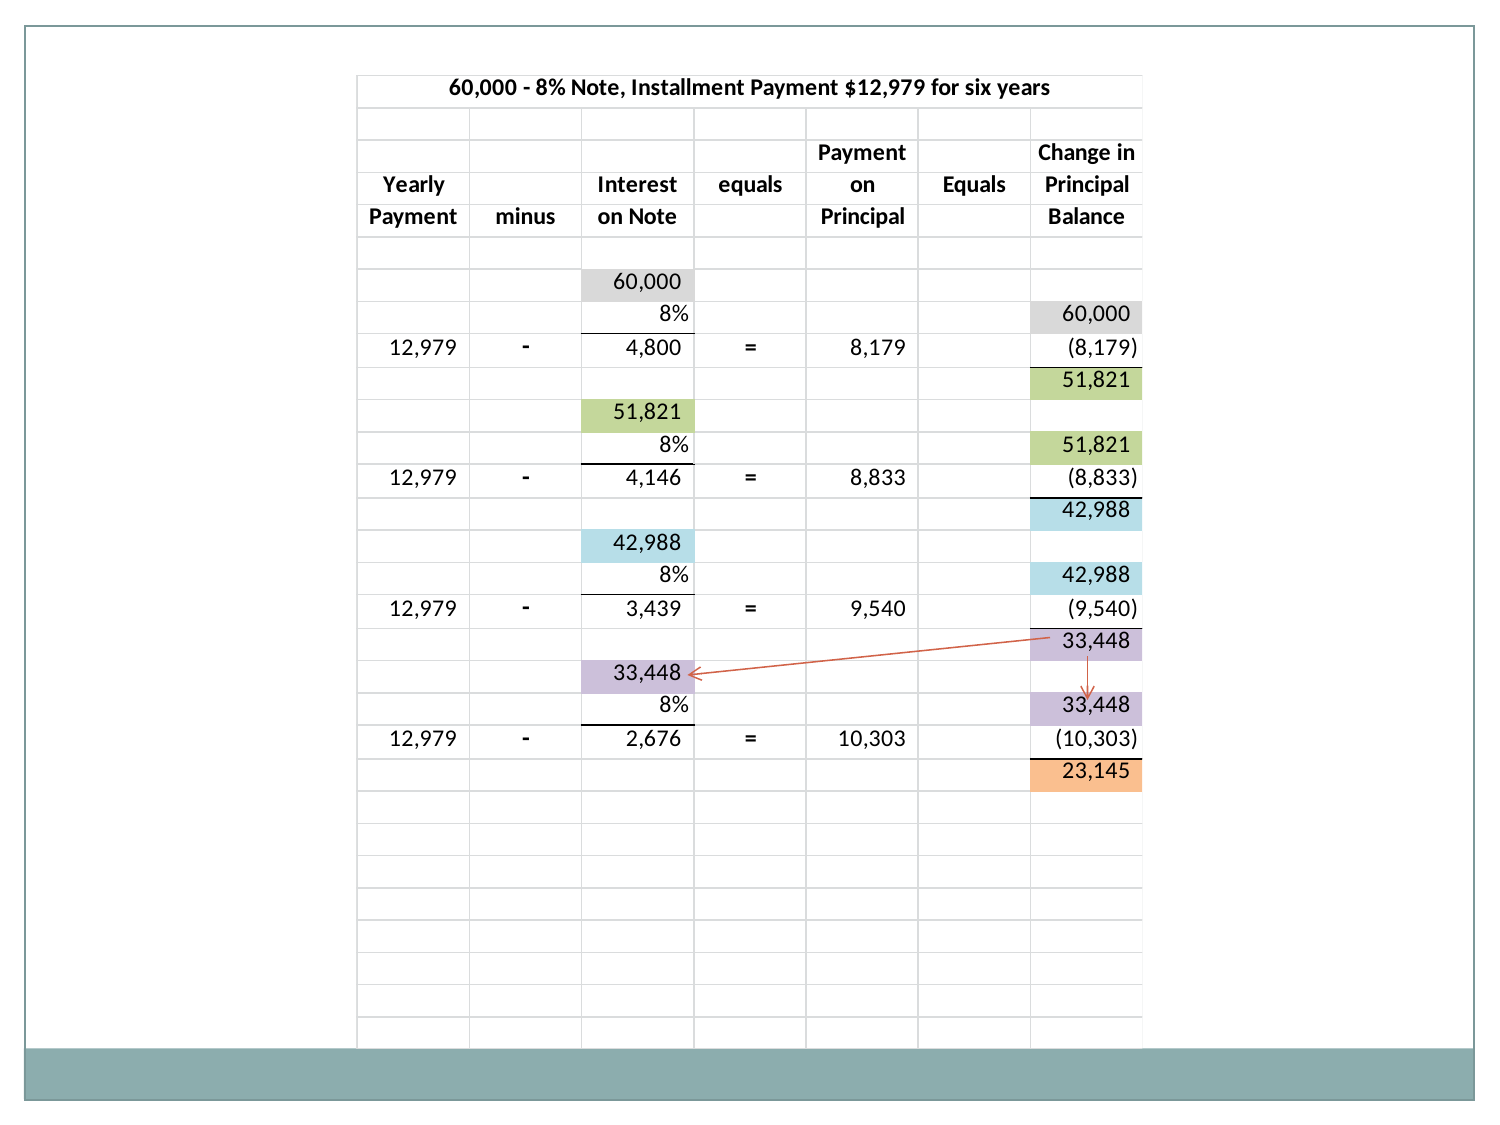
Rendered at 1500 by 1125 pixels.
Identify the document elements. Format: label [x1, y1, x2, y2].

text_box [687, 637, 1051, 676]
picture [356, 74, 1144, 1051]
